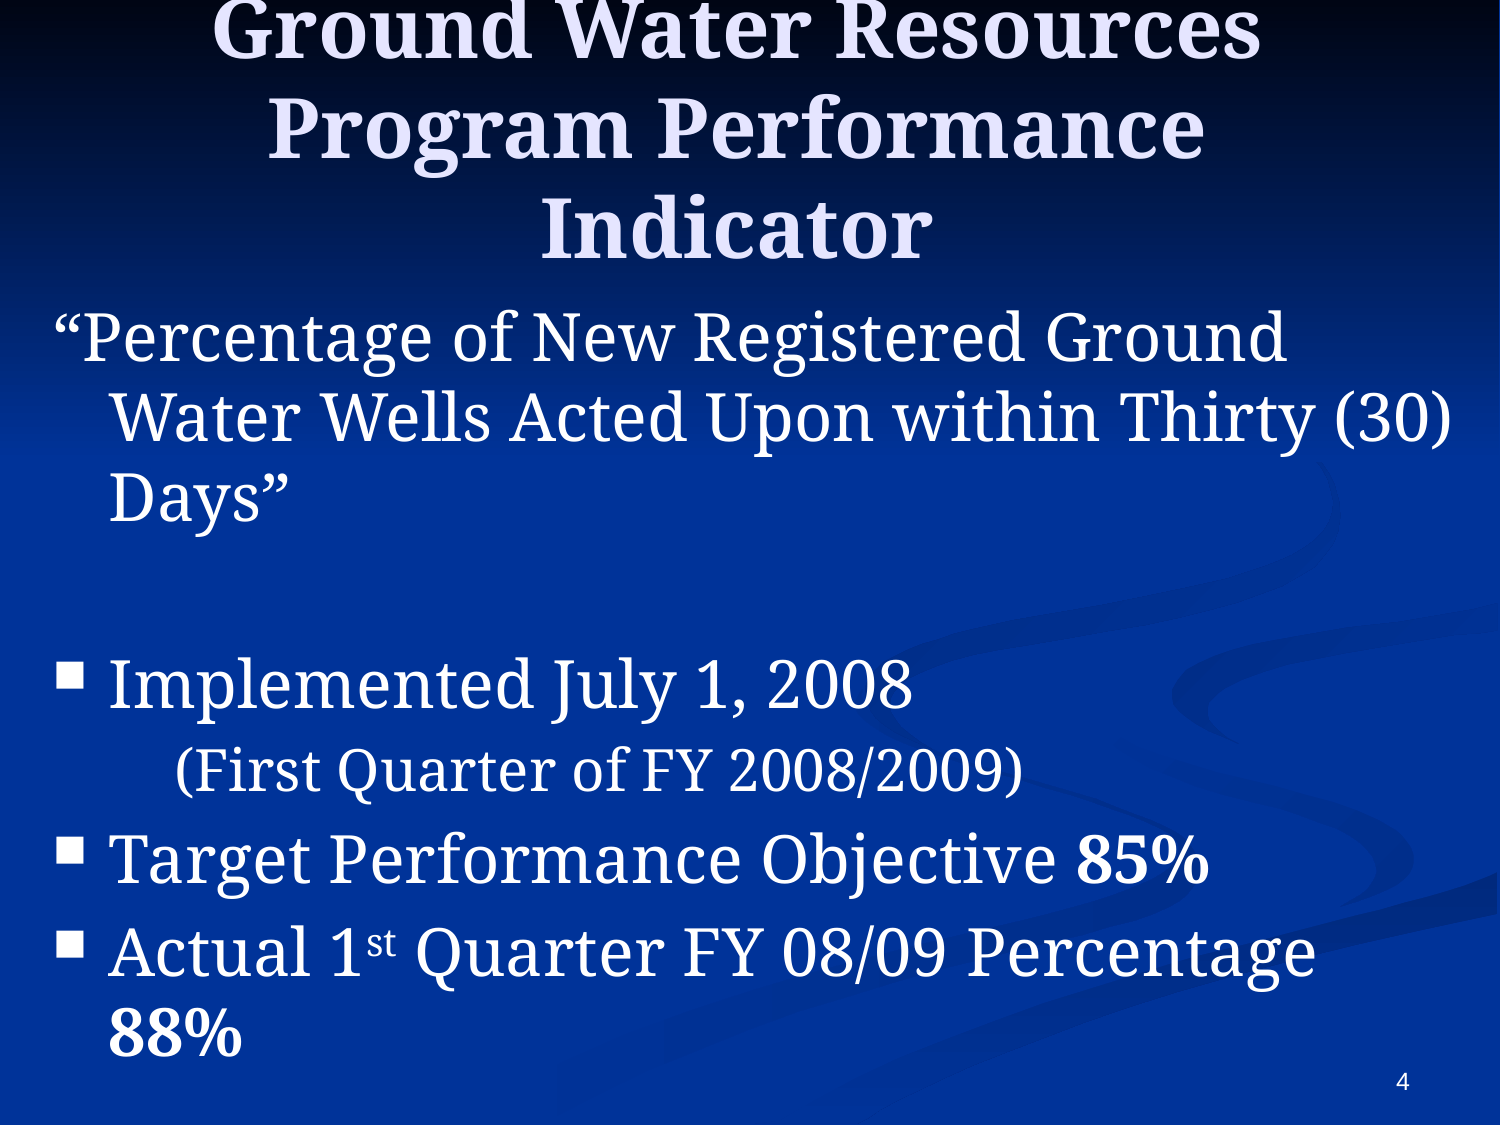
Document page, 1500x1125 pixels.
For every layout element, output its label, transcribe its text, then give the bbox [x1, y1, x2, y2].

list “Percentage of New Registered Ground Water Wells Acted Upon within Thirty (30) Days” Implemented July 1, 2008 (First Quarter of FY 2008/2009) Target Performance Objective 85% Actual 1st Quarter FY 08/09 Percentage 88% [37, 287, 1476, 1013]
title Ground Water Resources Program Performance Indicator [62, 37, 1413, 213]
slide_number 4 [1074, 1024, 1426, 1104]
